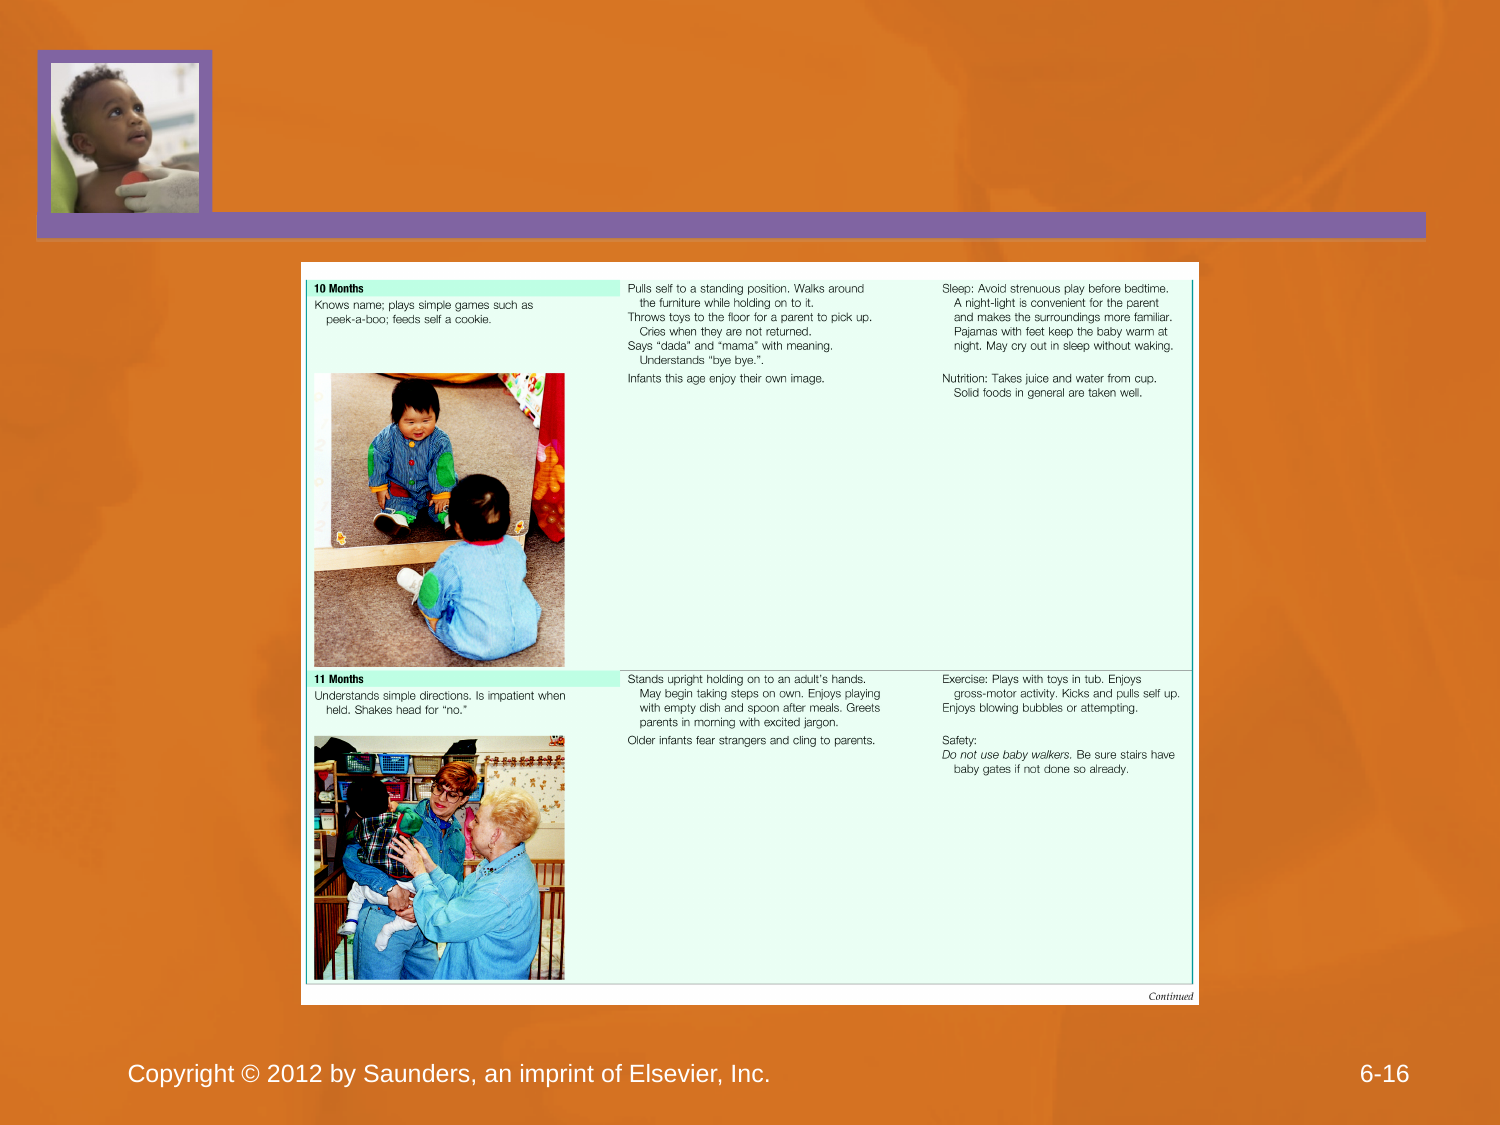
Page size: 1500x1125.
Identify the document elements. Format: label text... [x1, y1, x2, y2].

footer Copyright © 2012 by Saunders, an imprint of Elsevier, Inc. [112, 1042, 988, 1103]
slide_number 6-16 [1074, 1042, 1425, 1103]
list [301, 262, 1199, 1006]
picture [0, 0, 1500, 1125]
